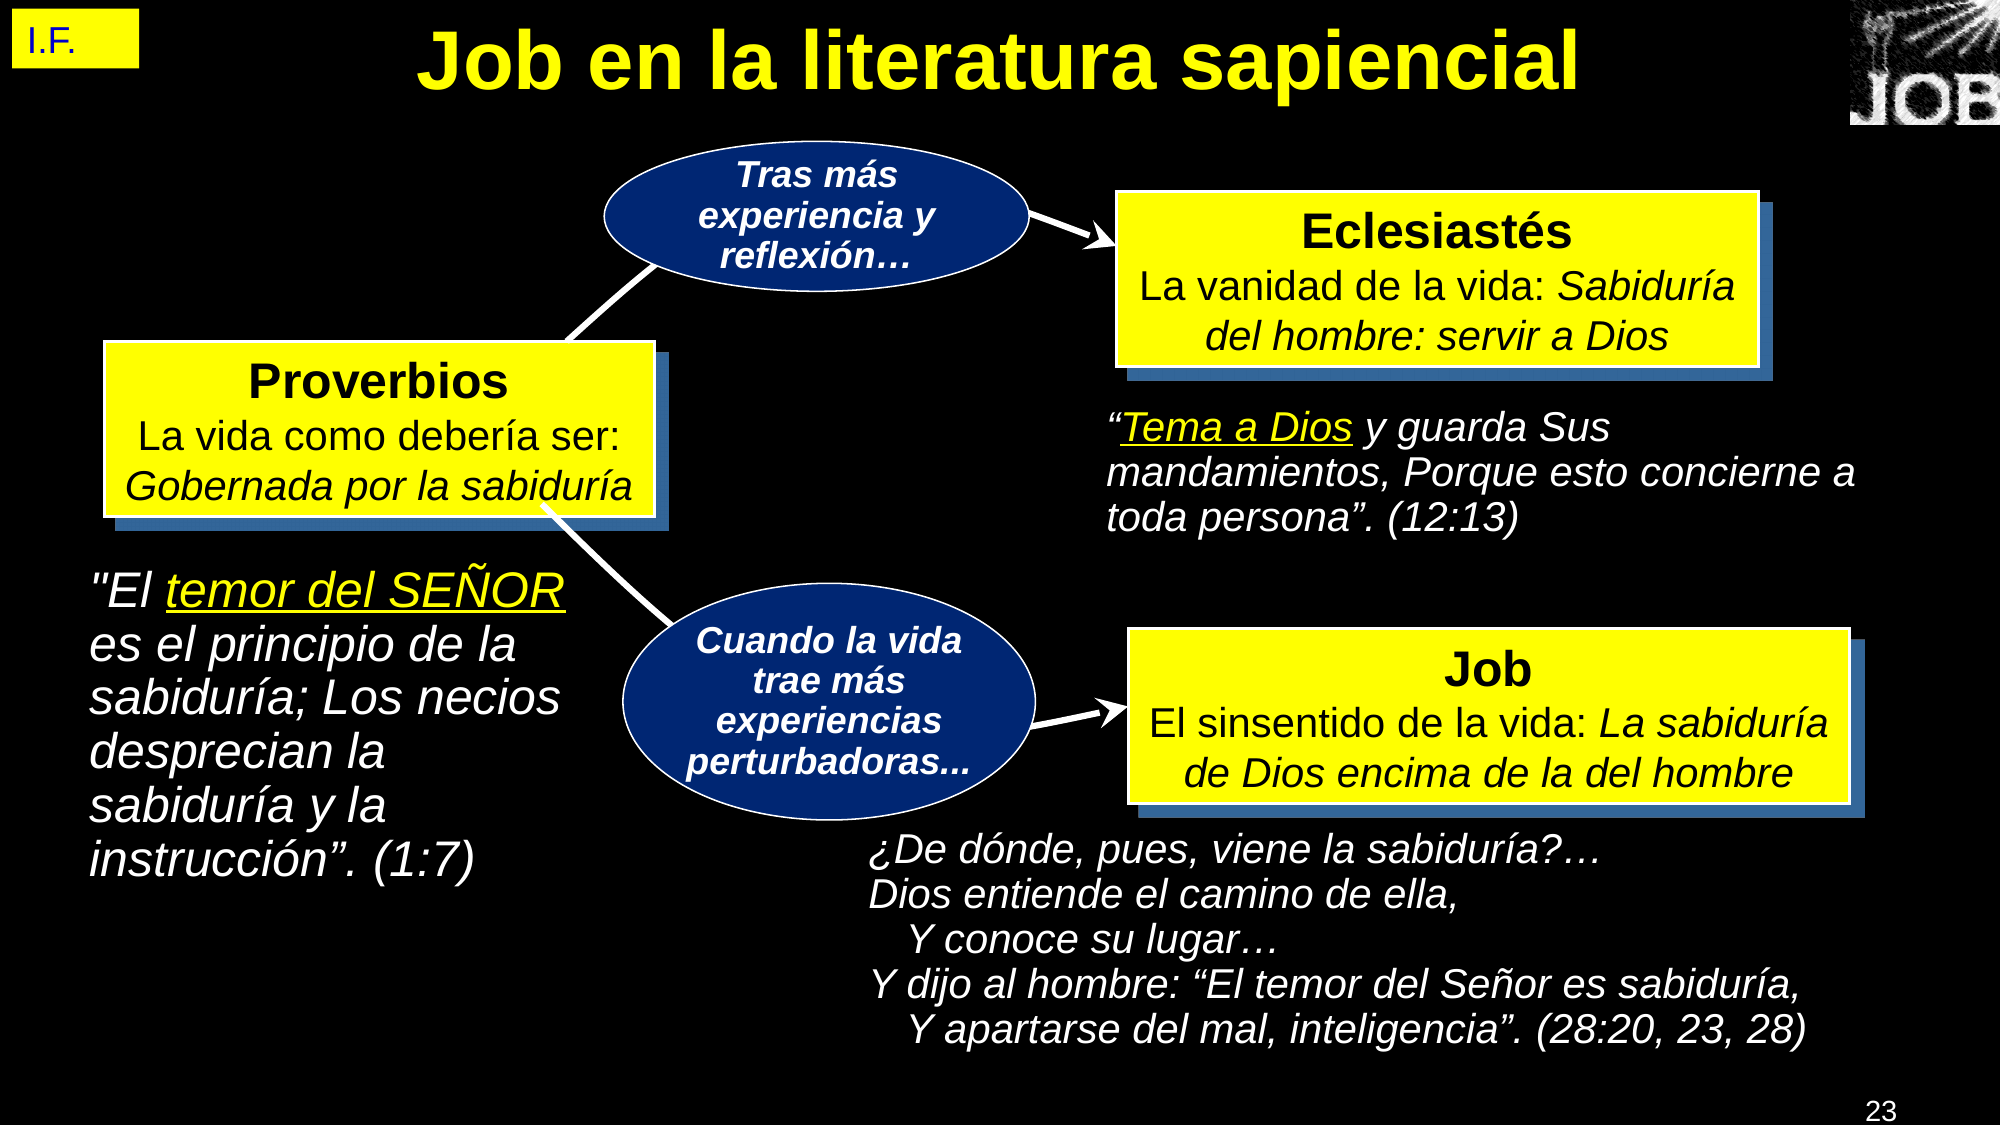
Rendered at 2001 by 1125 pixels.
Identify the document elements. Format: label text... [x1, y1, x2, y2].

text_box [541, 503, 780, 625]
text_box “Tema a Dios y guarda Sus mandamientos, Porque esto concierne a toda persona”. (12:13) [1091, 397, 1917, 548]
text_box Proverbios La vida como debería ser: Gobernada por la sabiduría [104, 341, 655, 517]
text_box Cuando la vida trae más experiencias perturbadoras... [622, 583, 1036, 820]
title Job en la literatura sapiencial [0, 12, 2000, 100]
text_box ¿De dónde, pues, viene la sabiduría?… Dios entiende el camino de ella, Y conoce su lugar… Y dijo al hombre: “El temor del Señor es sabiduría, Y apartarse del mal, inteligencia”. (28:20, 23, 28) [853, 819, 1954, 1060]
picture [1850, 0, 2000, 12]
text_box [566, 265, 863, 342]
text_box Job El sinsentido de la vida: La sabiduría de Dios encima de la del hombre [1128, 628, 1850, 804]
text_box Tras más experiencia y reflexión… [604, 141, 1030, 292]
slide_number 23 [1849, 1084, 2000, 1125]
picture [1850, 100, 2000, 125]
text_box I.F. [12, 8, 140, 69]
text_box [1030, 672, 1129, 727]
text_box Eclesiastés La vanidad de la vida: Sabiduría del hombre: servir a Dios [1116, 191, 1759, 367]
text_box [956, 213, 1117, 274]
text_box "El temor del SEÑOR es el principio de la sabiduría; Los necios desprecian la sabiduría y la instrucción”. (1:7) [75, 556, 595, 896]
